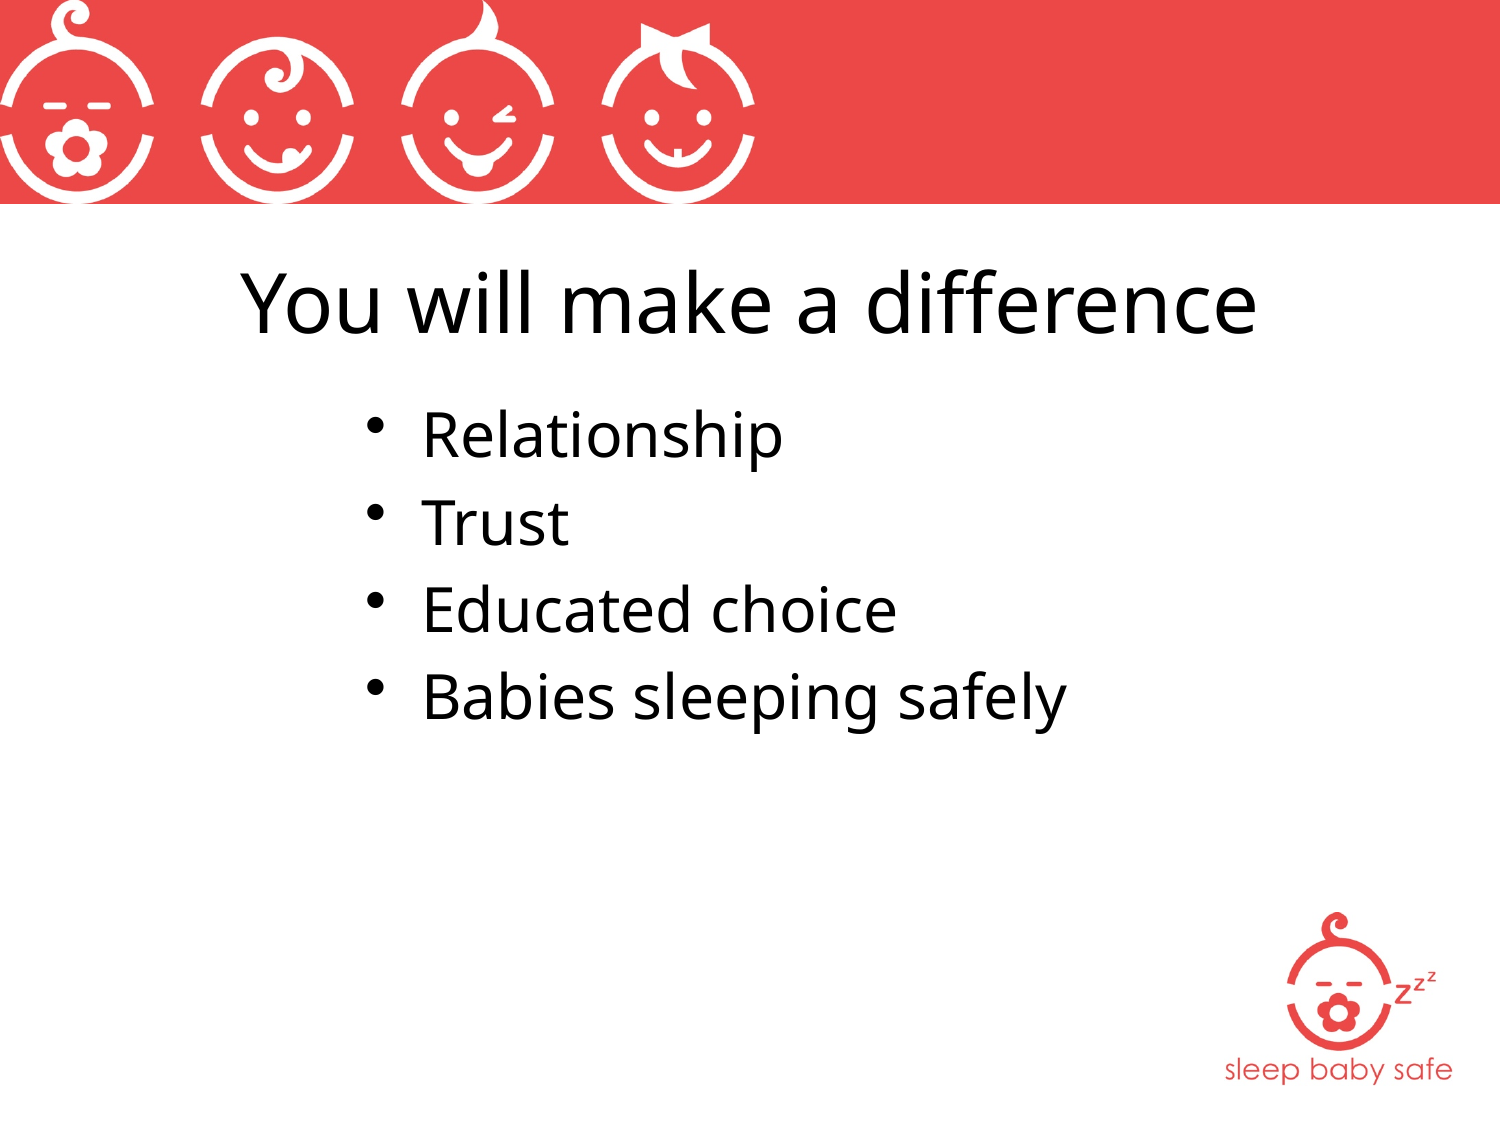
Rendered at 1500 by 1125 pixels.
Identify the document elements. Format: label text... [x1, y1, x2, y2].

picture [0, 0, 1500, 204]
title You will make a difference [75, 237, 1425, 363]
picture [1224, 912, 1453, 1086]
list Relationship Trust Educated choice Babies sleeping safely [350, 387, 1125, 1038]
